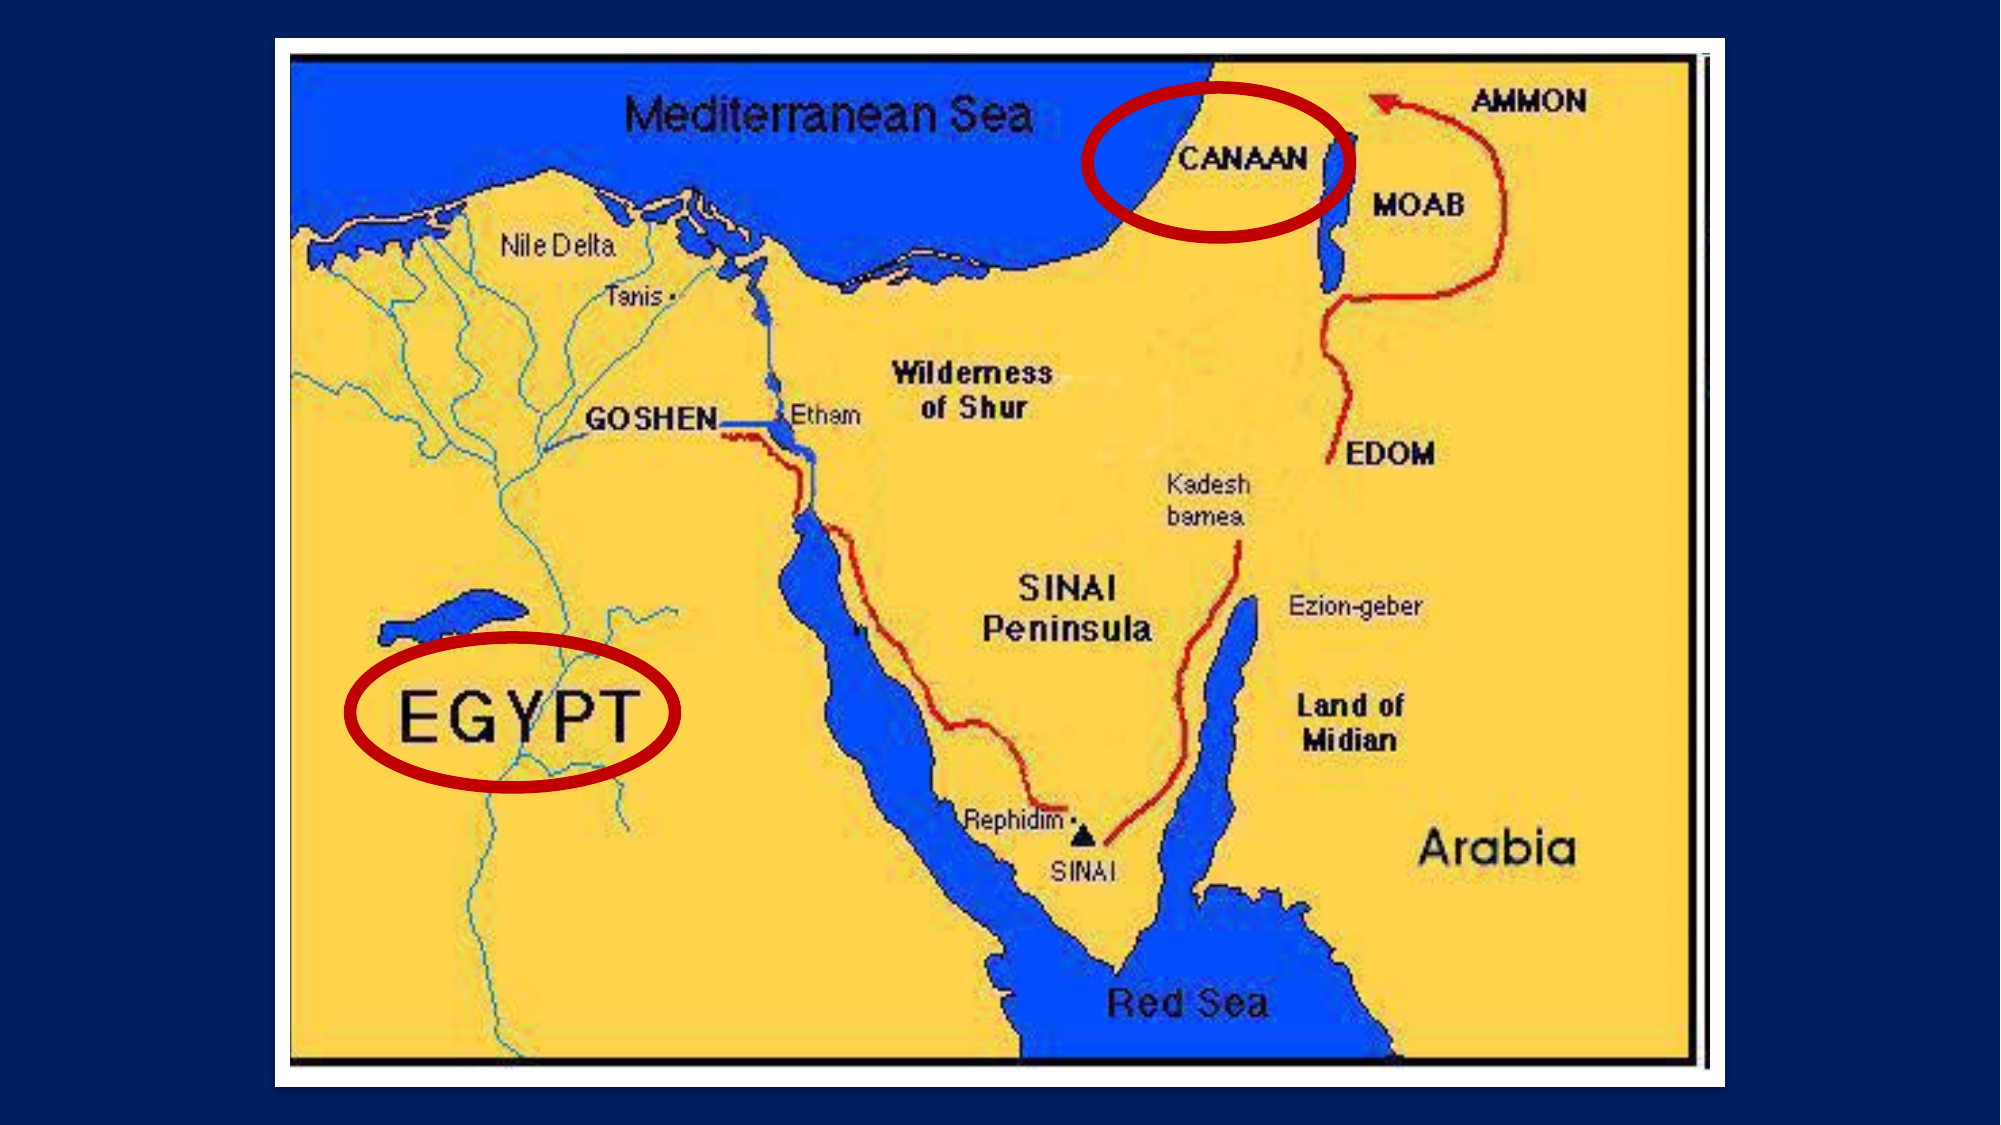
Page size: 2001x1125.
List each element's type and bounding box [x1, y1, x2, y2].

picture [289, 52, 1711, 1073]
